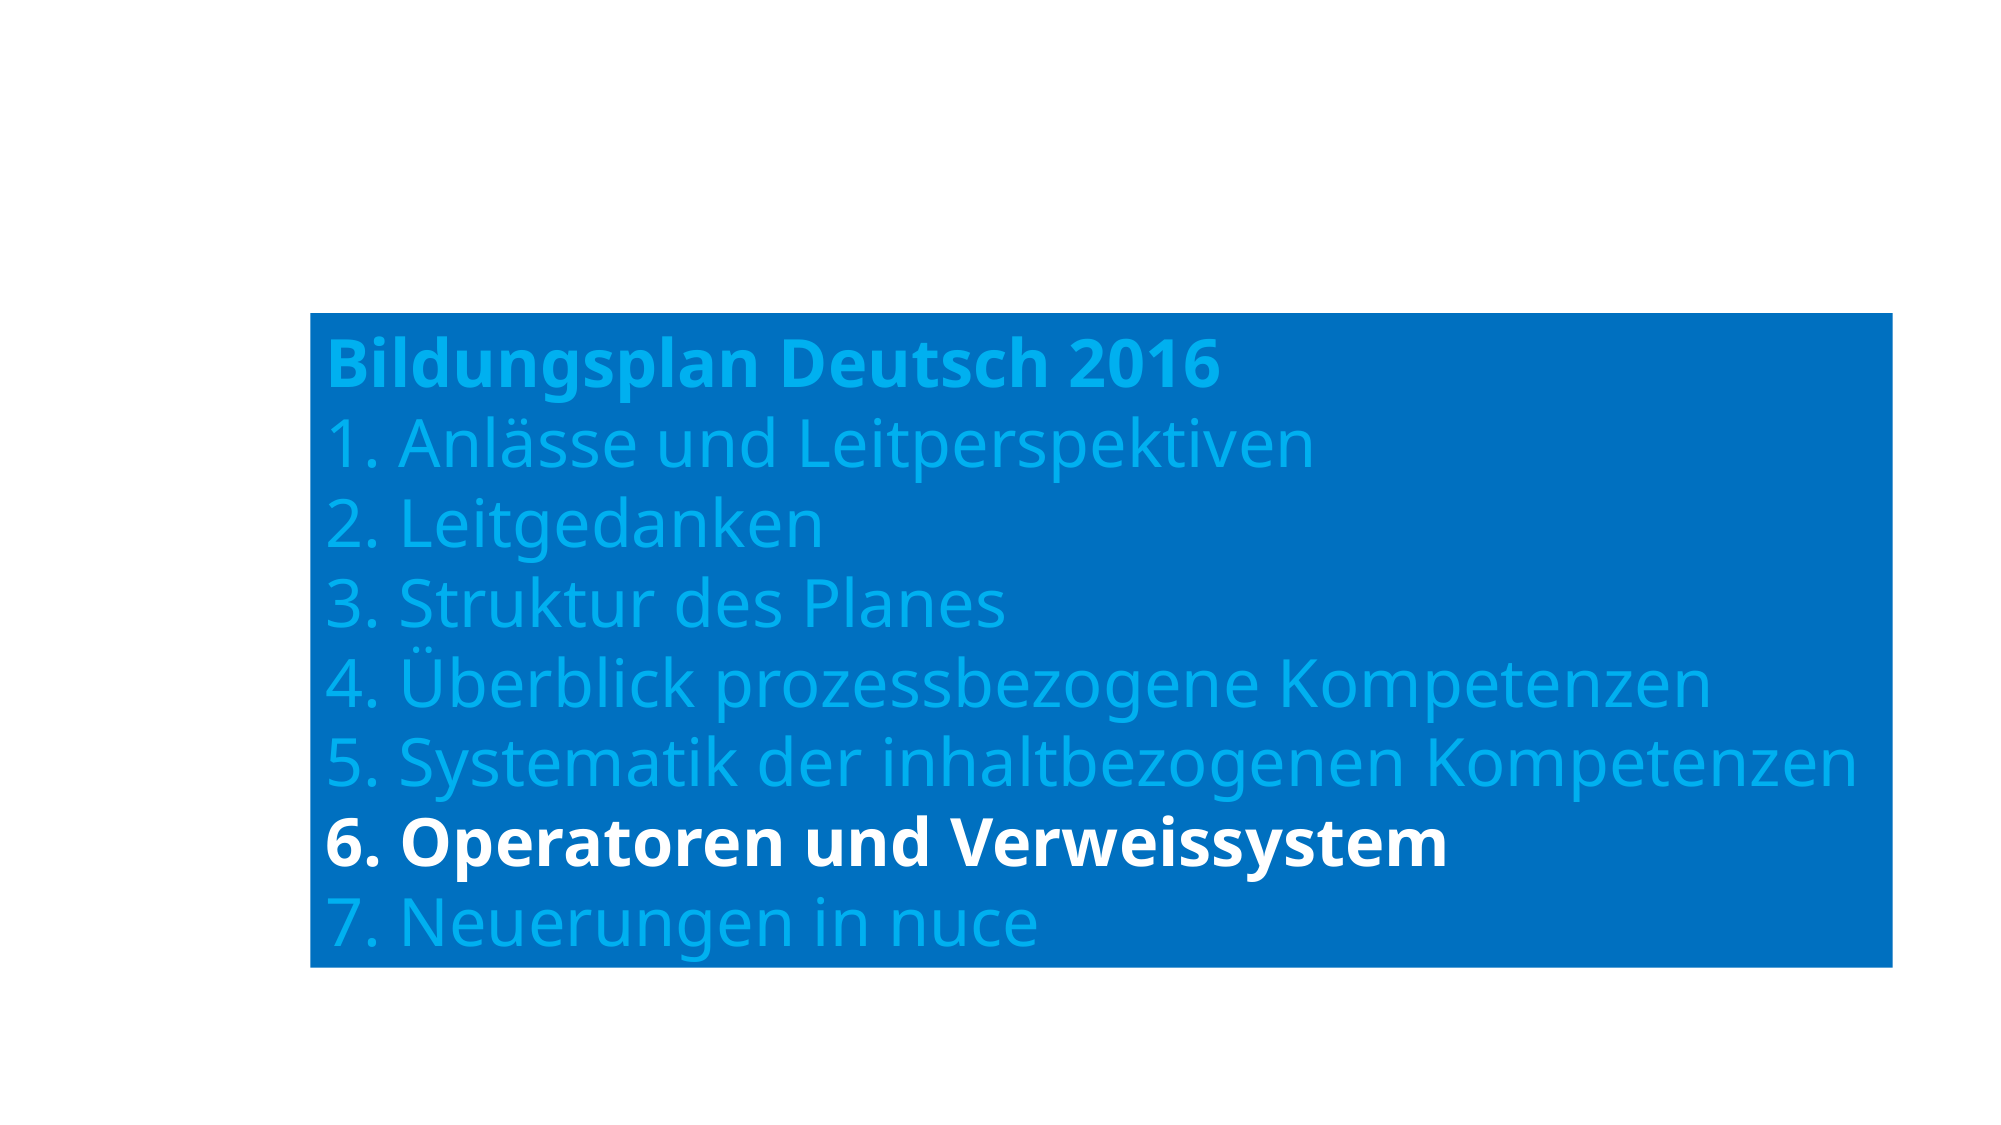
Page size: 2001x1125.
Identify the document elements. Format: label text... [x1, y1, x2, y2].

text_box Bildungsplan Deutsch 2016 1. Anlässe und Leitperspektiven 2. Leitgedanken 3. Struktur des Planes 4. Überblick prozessbezogene Kompetenzen 5. Systematik der inhaltbezogenen Kompetenzen 6. Operatoren und Verweissystem 7. Neuerungen in nuce [310, 313, 1893, 968]
